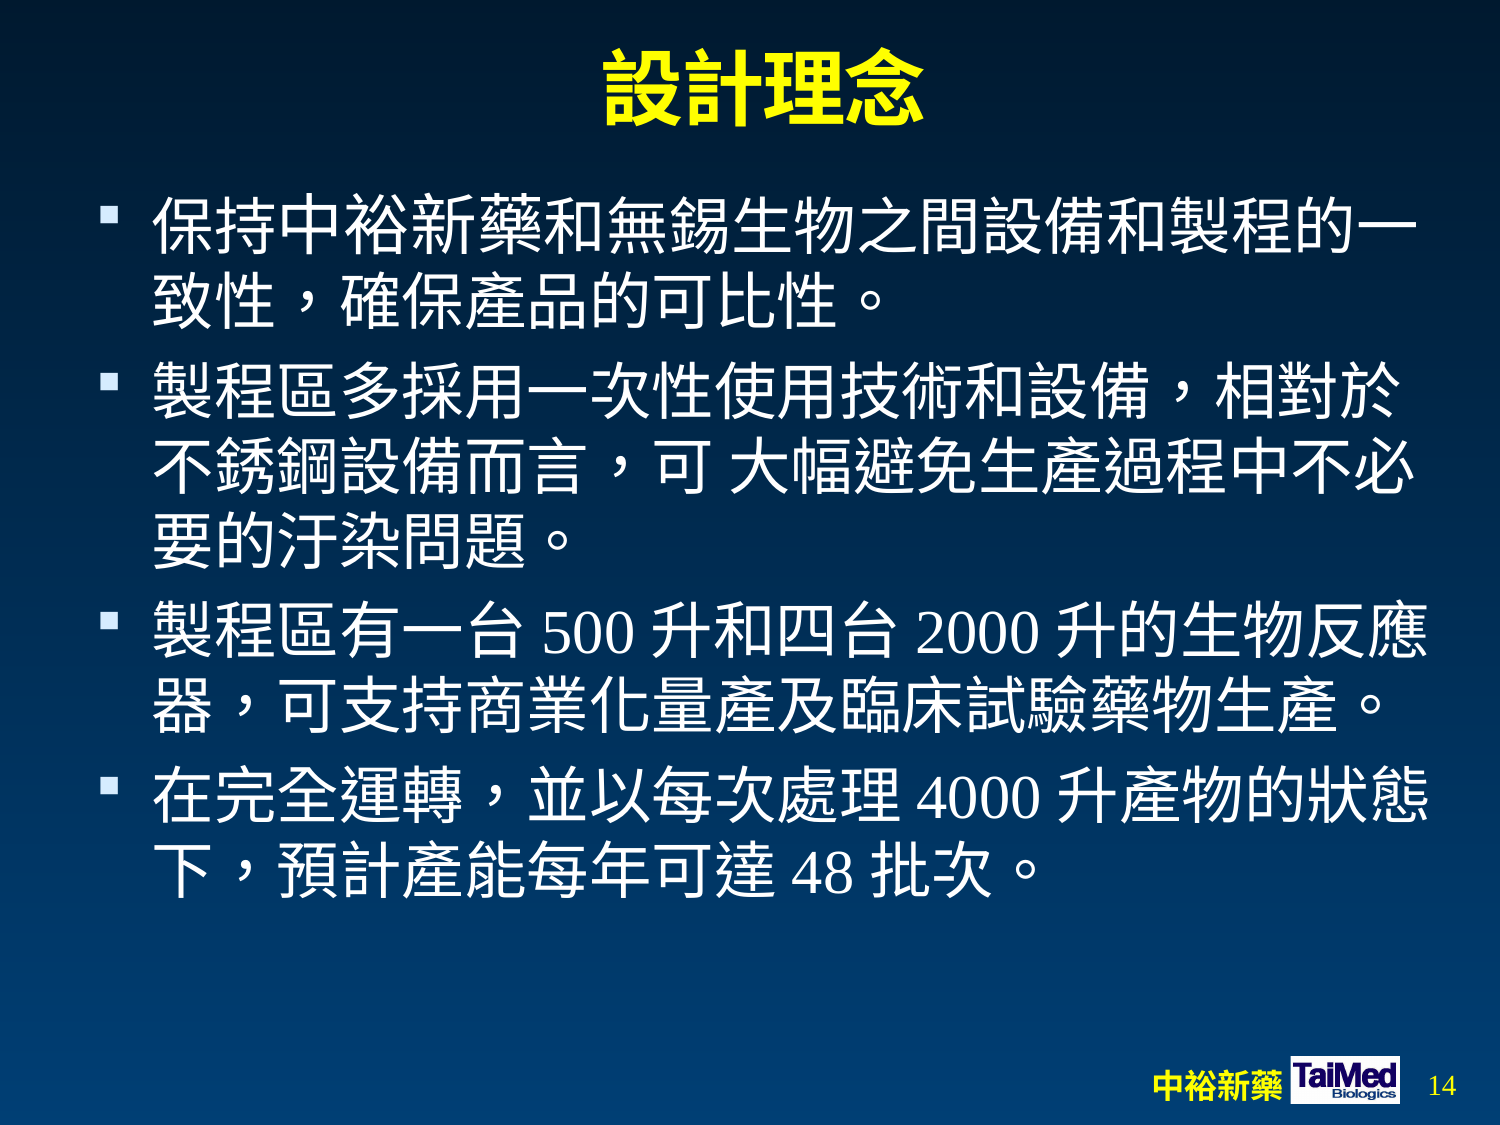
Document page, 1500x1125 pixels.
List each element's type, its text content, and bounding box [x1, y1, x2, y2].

title 設計理念 [126, 28, 1402, 141]
picture [1290, 1056, 1400, 1104]
slide_number 14 [1412, 1048, 1488, 1109]
list 保持中裕新藥和無錫生物之間設備和製程的一致性，確保產品的可比性。 製程區多採用一次性使用技術和設備，相對於不銹鋼設備而言，可 大幅避免生產過程中不必要的汙染問題。 製程區有一台500升和四台2000升的生物反應器，可支持商業化量產及臨床試驗藥物生產。 在完全運轉，並以每次處理4000升產物的狀態下，預計產能每年可達48批次。 [69, 174, 1459, 1043]
